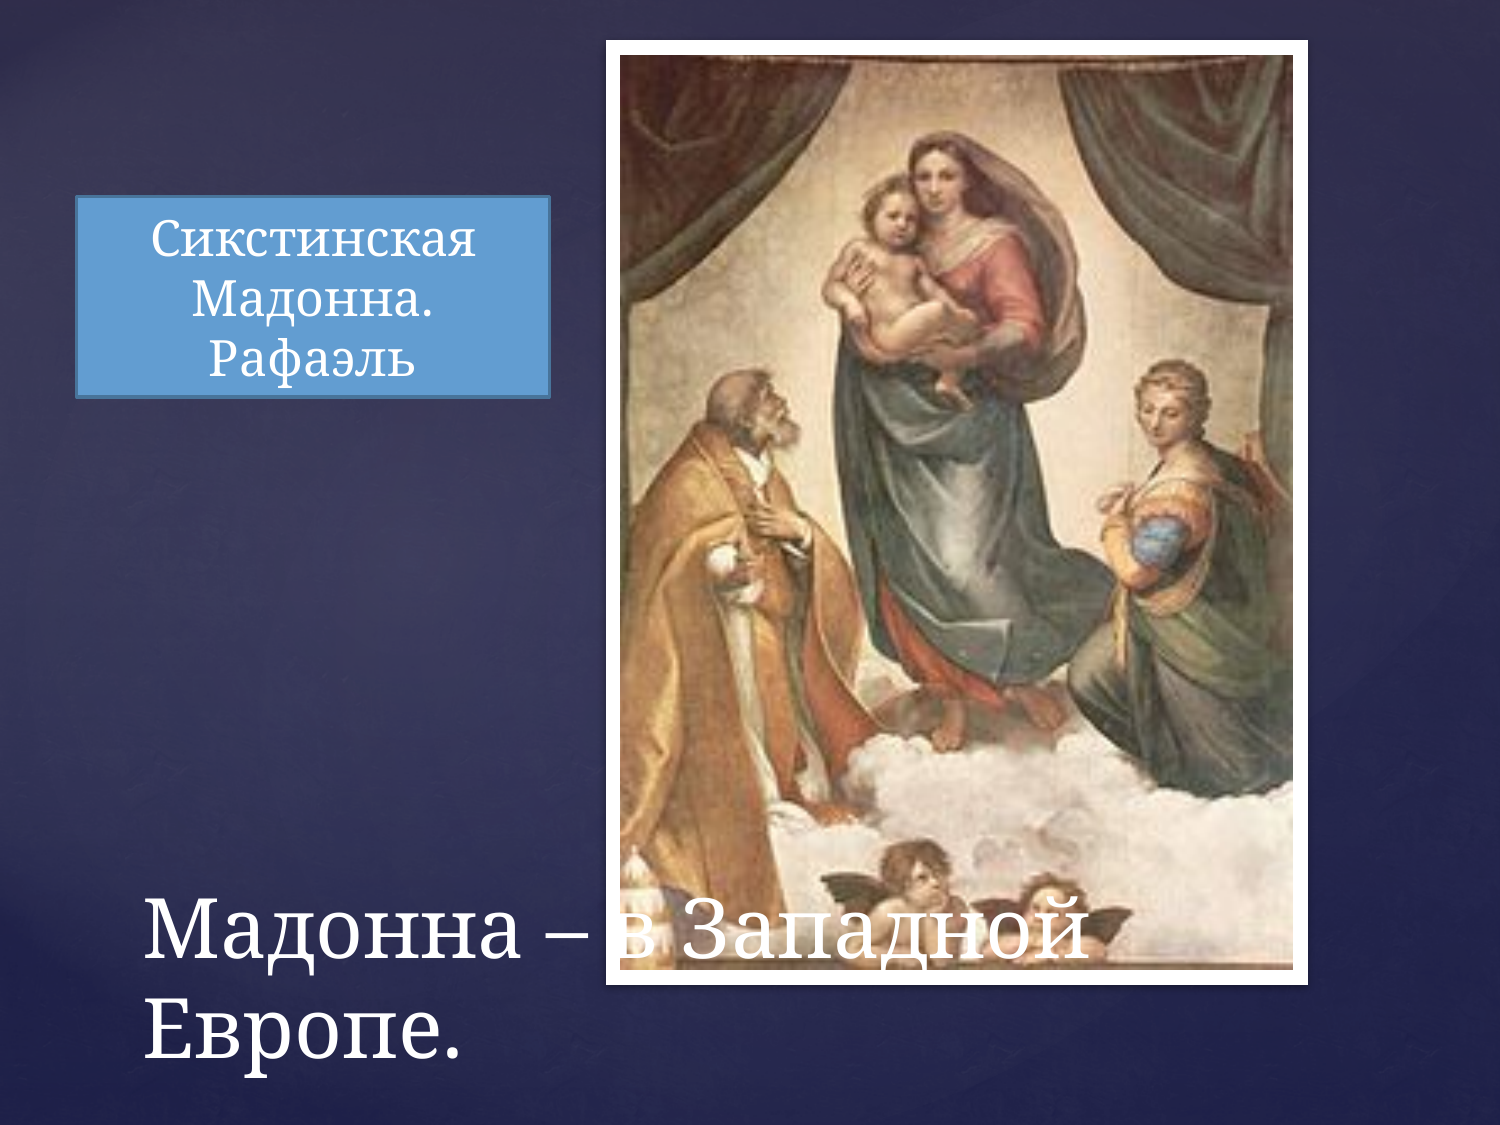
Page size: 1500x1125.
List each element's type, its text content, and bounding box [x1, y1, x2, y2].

title Мадонна – в Западной Европе. [127, 964, 1365, 1083]
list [619, 53, 1294, 971]
text_box Сикстинская Мадонна. Рафаэль [75, 195, 551, 399]
